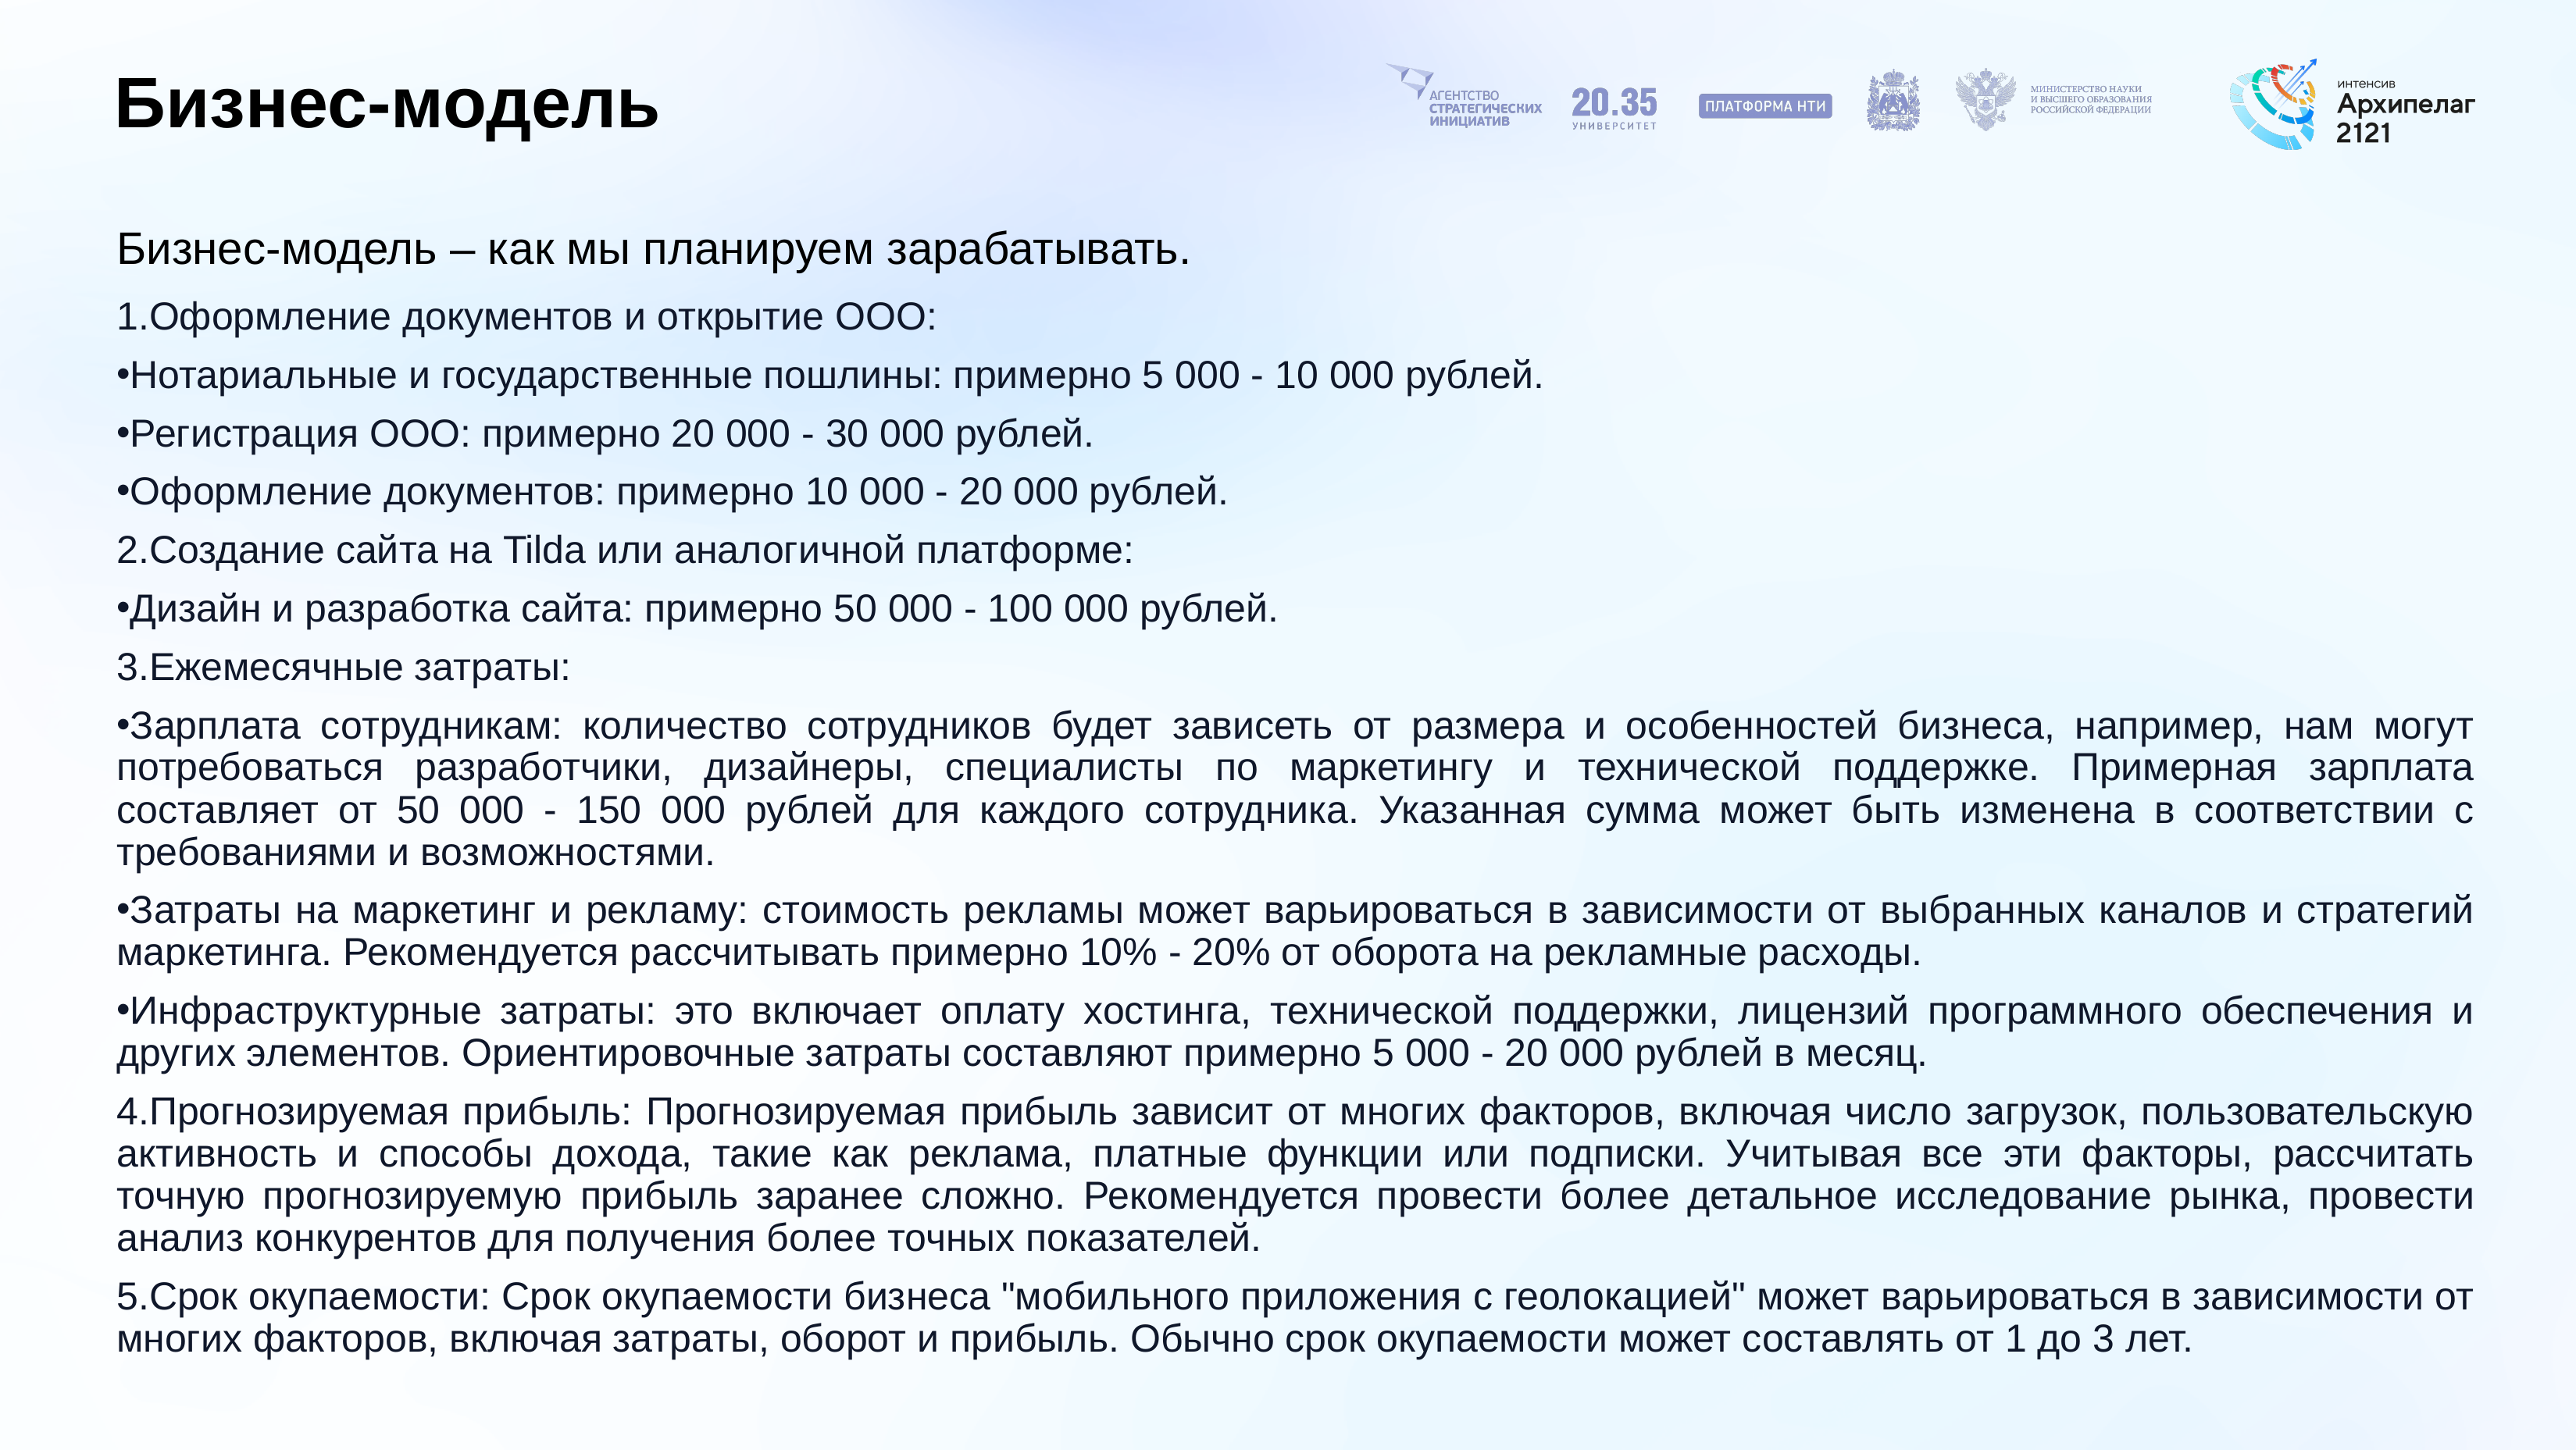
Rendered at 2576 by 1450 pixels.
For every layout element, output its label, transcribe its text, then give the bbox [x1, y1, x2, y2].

list Бизнес-модель – как мы планируем зарабатывать. [114, 224, 1363, 296]
list Оформление документов и открытие ООО: Нотариальные и государственные пошлины: примерно 5 000 - 10 000 рублей. Регистрация ООО: примерно 20 000 - 30 000 рублей. Оформление документов: примерно 10 000 - 20 000 рублей. Создание сайта на Tilda или аналогичной платформе: Дизайн и разработка сайта: примерно 50 000 - 100 000 рублей. Ежемесячные затраты: Зарплата сотрудникам: количество сотрудников будет зависеть от размера и особенностей бизнеса, например, нам могут потребоваться разработчики, дизайнеры, специалисты по маркетингу и технической поддержке. Примерная зарплата составляет от 50 000 - 150 000 рублей для каждого сотрудника. Указанная сумма может быть изменена в соответствии с требованиями и возможностями. Затраты на маркетинг и рекламу: стоимость рекламы может варьироваться в зависимости от выбранных каналов и стратегий маркетинга. Рекомендуется рассчитывать примерно 10% - 20% от оборота на рекламные расходы. Инфраструктурные затраты: это включает оплату хостинга, технической поддержки, лицензий программного обеспечения и других элементов. Ориентировочные затраты составляют примерно 5 000 - 20 000 рублей в месяц. Прогнозируемая прибыль: Прогнозируемая прибыль зависит от многих факторов, включая число загрузок, пользовательскую активность и способы дохода, такие как реклама, платные функции или подписки. Учитывая все эти факторы, рассчитать точную прогнозируемую прибыль заранее сложно. Рекомендуется провести более детальное исследование рынка, провести анализ конкурентов для получения более точных показателей. Срок окупаемости: Срок окупаемости бизнеса "мобильного приложения с геолокацией" может варьироваться в зависимости от многих факторов, включая затраты, оборот и прибыль. Обычно срок окупаемости может составлять от 1 до 3 лет. [114, 296, 2476, 1345]
title Бизнес-модель [114, 66, 1363, 183]
picture [0, 0, 2576, 1450]
